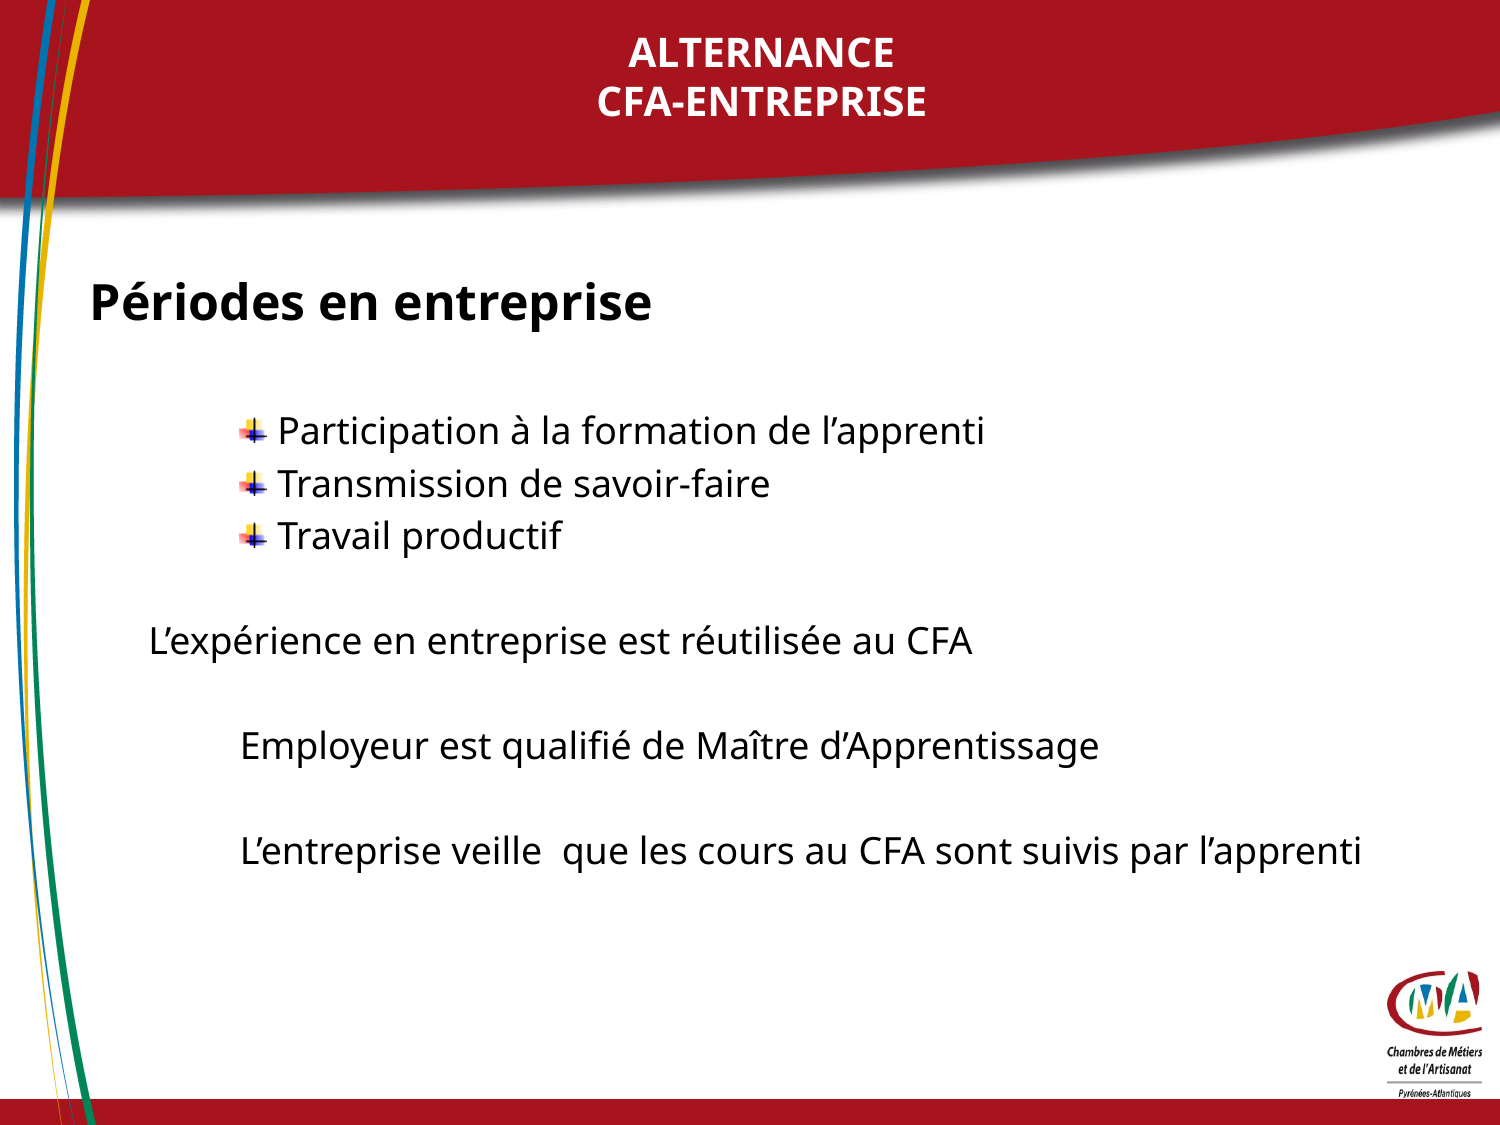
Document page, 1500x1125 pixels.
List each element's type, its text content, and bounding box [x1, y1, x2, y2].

list Périodes en entreprise Participation à la formation de l’apprenti Transmission de savoir-faire Travail productif L’expérience en entreprise est réutilisée au CFA Employeur est qualifié de Maître d’Apprentissage L’entreprise veille que les cours au CFA sont suivis par l’apprenti [75, 262, 1425, 1085]
title ALTERNANCE CFA-ENTREPRISE [135, 19, 1388, 133]
picture [0, 0, 1500, 1125]
